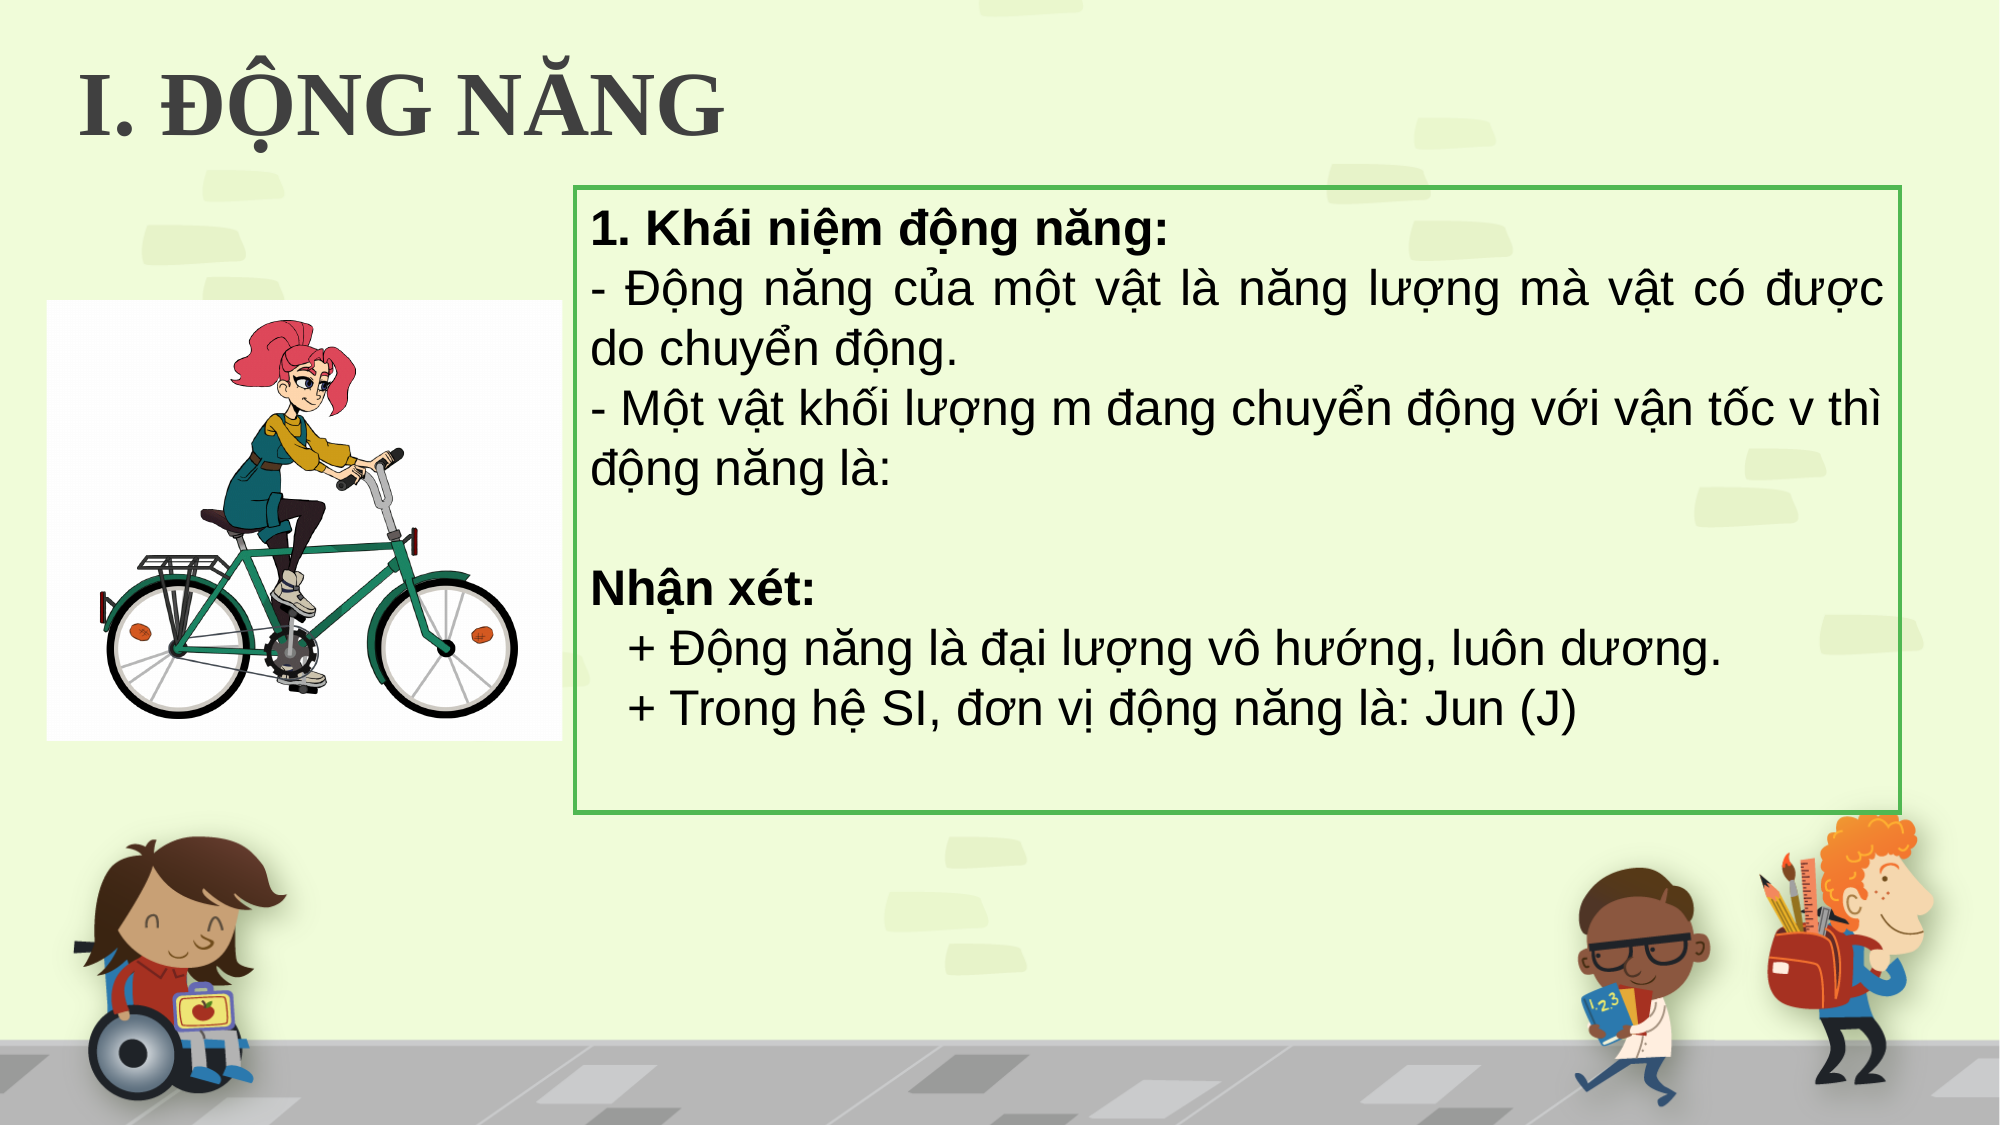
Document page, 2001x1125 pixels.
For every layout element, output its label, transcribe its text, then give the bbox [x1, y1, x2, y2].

text_box I. ĐỘNG NĂNG [62, 24, 813, 163]
picture [0, 0, 2000, 1125]
